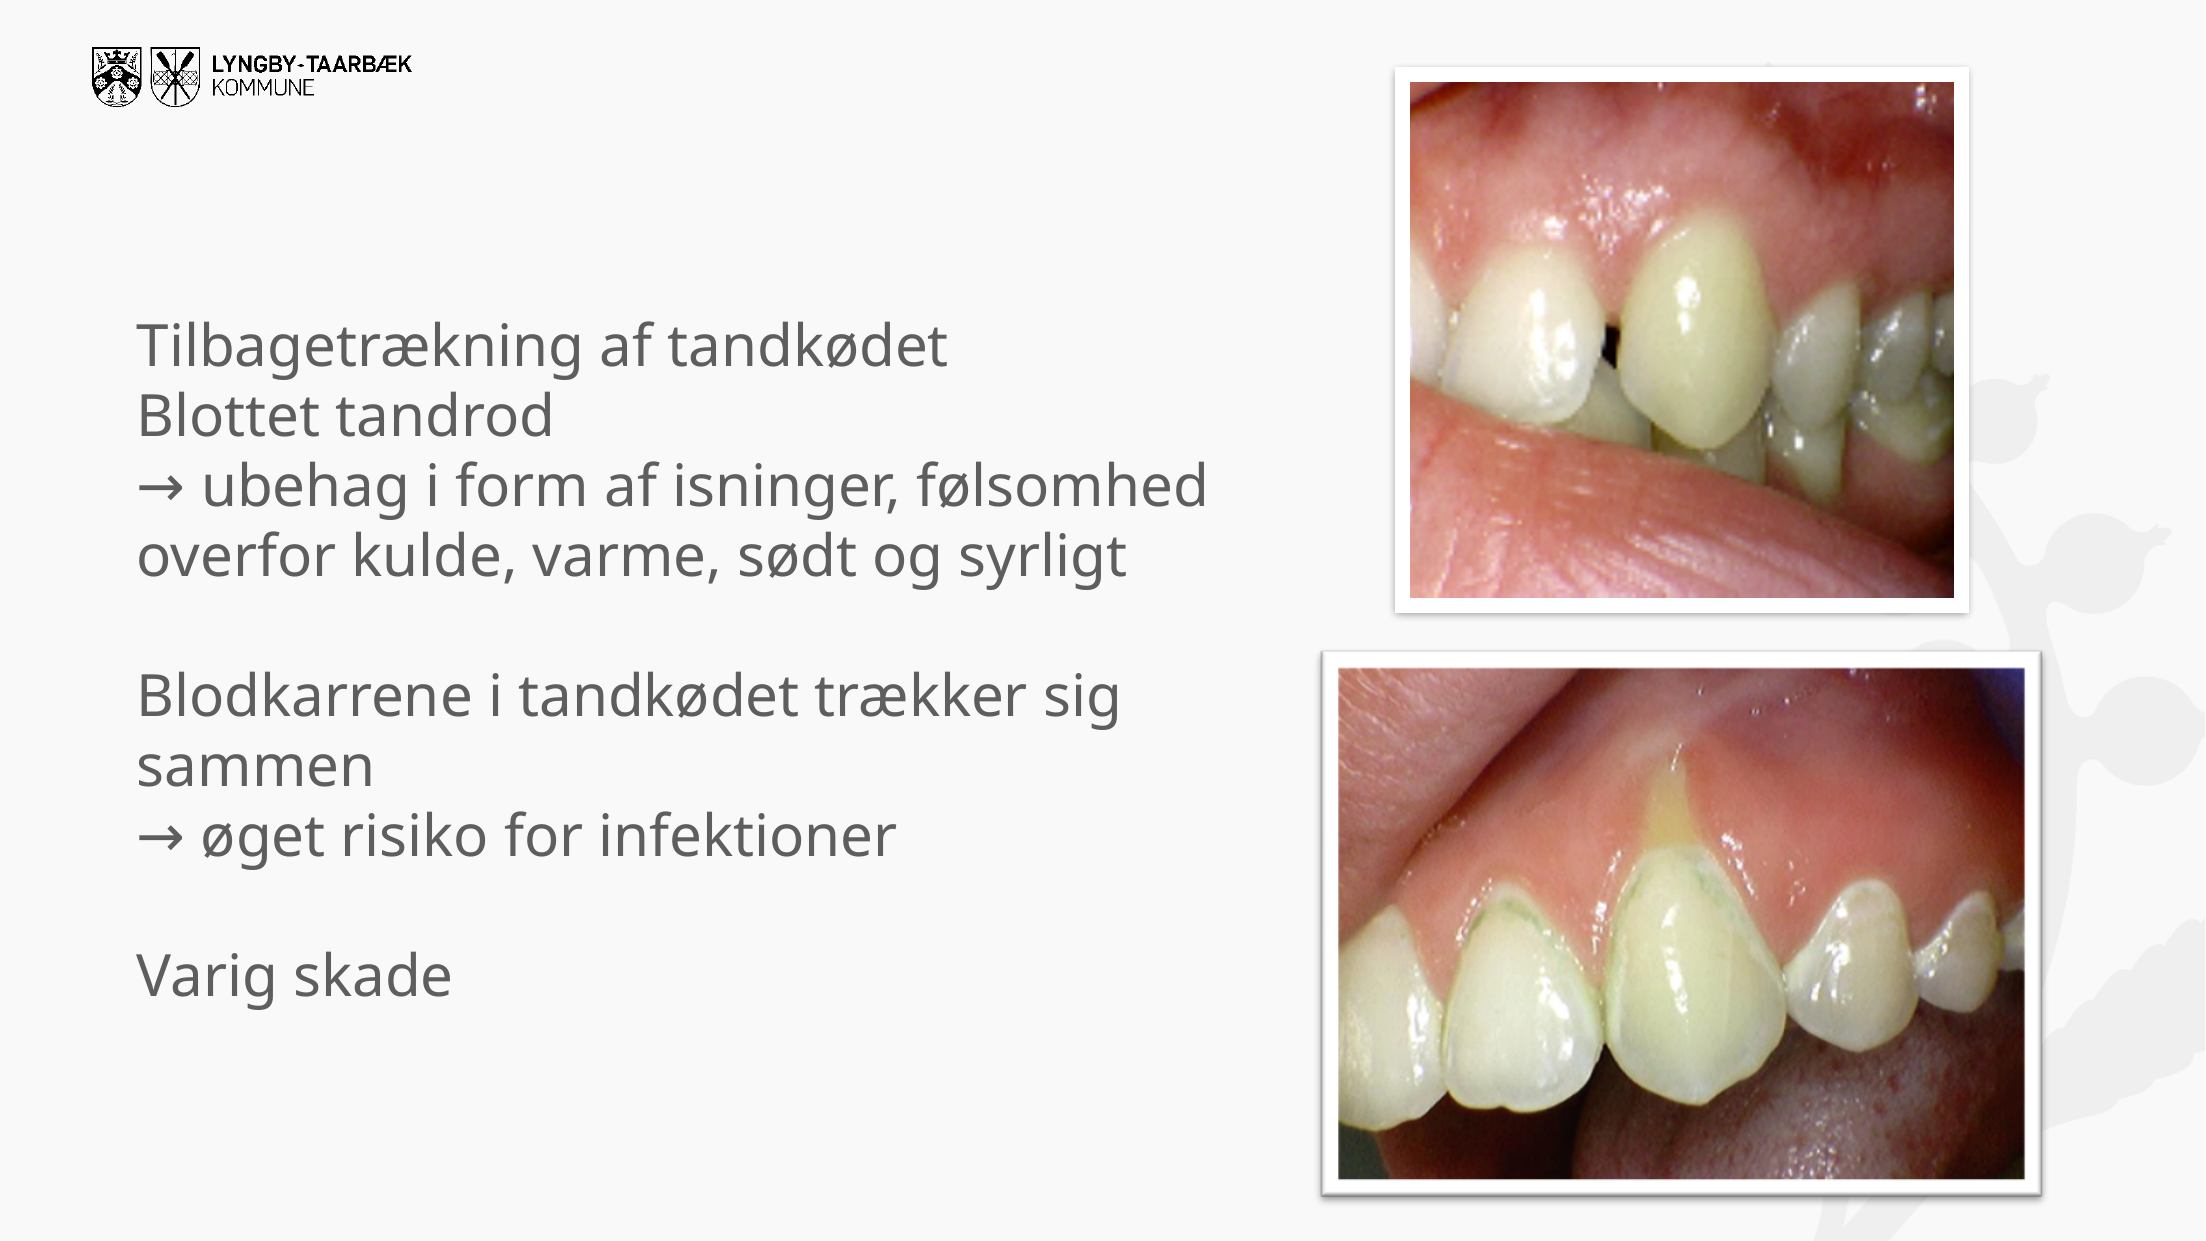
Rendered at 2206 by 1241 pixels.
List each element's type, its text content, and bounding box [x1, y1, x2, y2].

text_box Tilbagetrækning af tandkødet Blottet tandrod → ubehag i form af isninger, følsomhed overfor kulde, varme, sødt og syrligt Blodkarrene i tandkødet trækker sig sammen → øget risiko for infektioner Varig skade [122, 301, 1225, 1016]
picture [0, 0, 2206, 1241]
